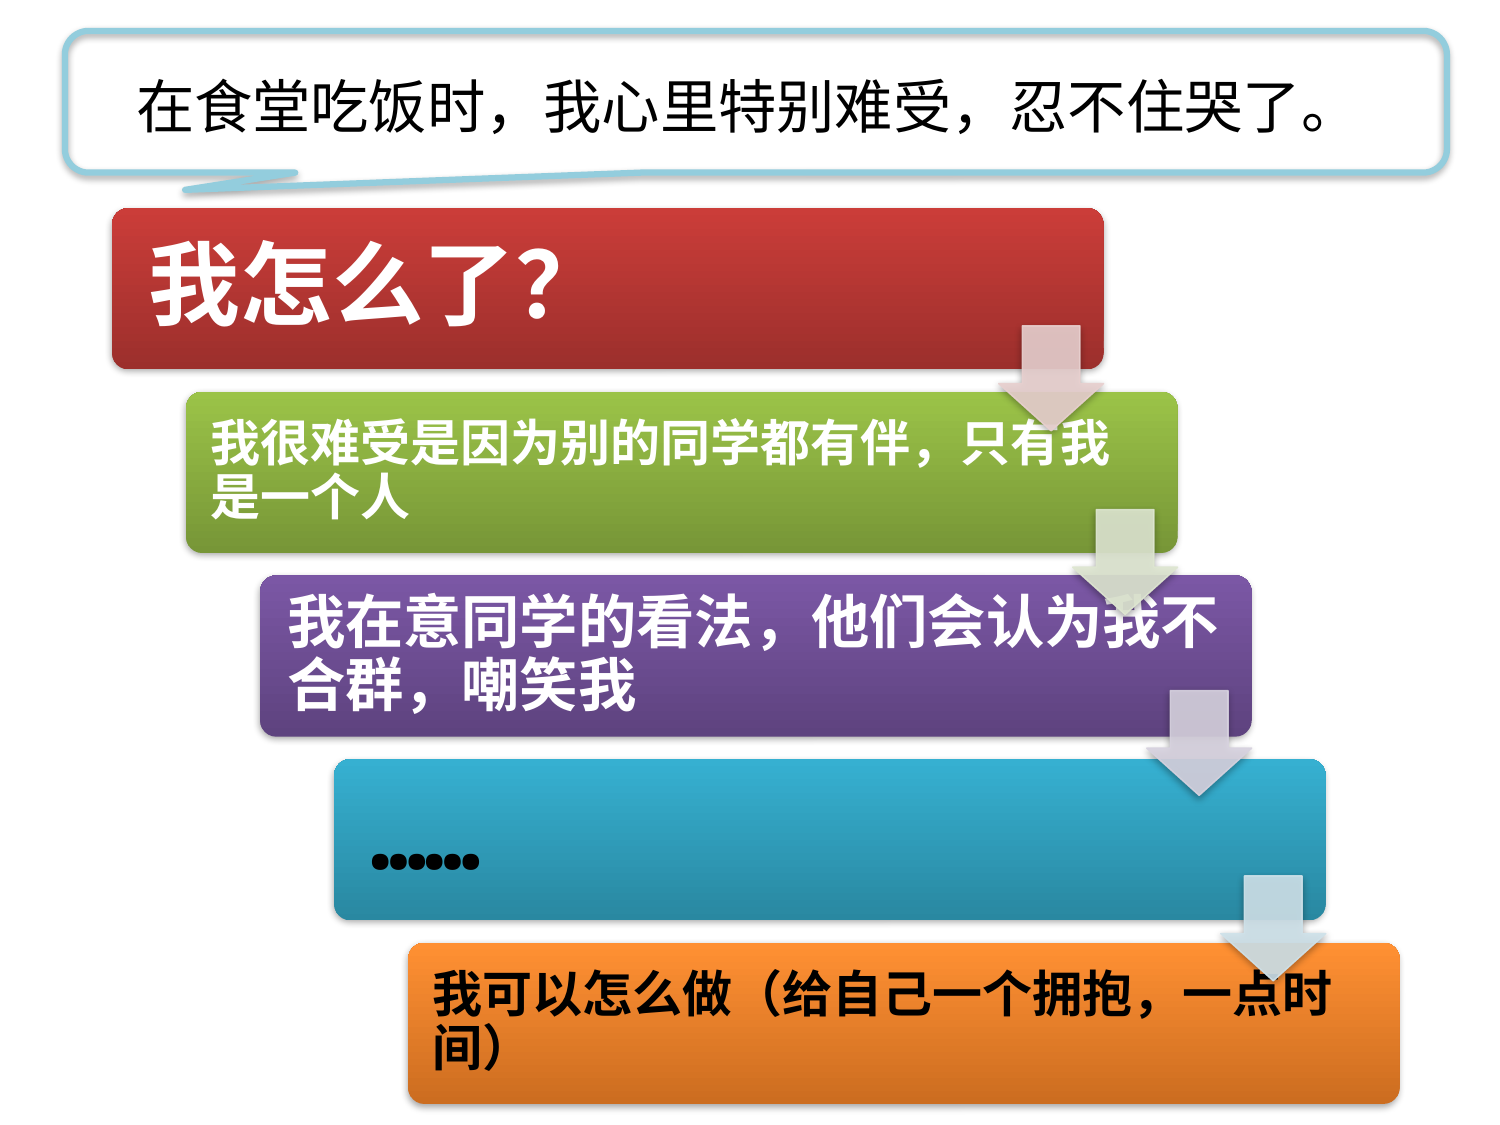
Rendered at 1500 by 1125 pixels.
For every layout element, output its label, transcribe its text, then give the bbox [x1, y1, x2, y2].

text_box 在食堂吃饭时，我心里特别难受，忍不住哭了。 [94, 62, 1418, 148]
text_box [64, 30, 1448, 191]
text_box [111, 207, 1400, 1105]
